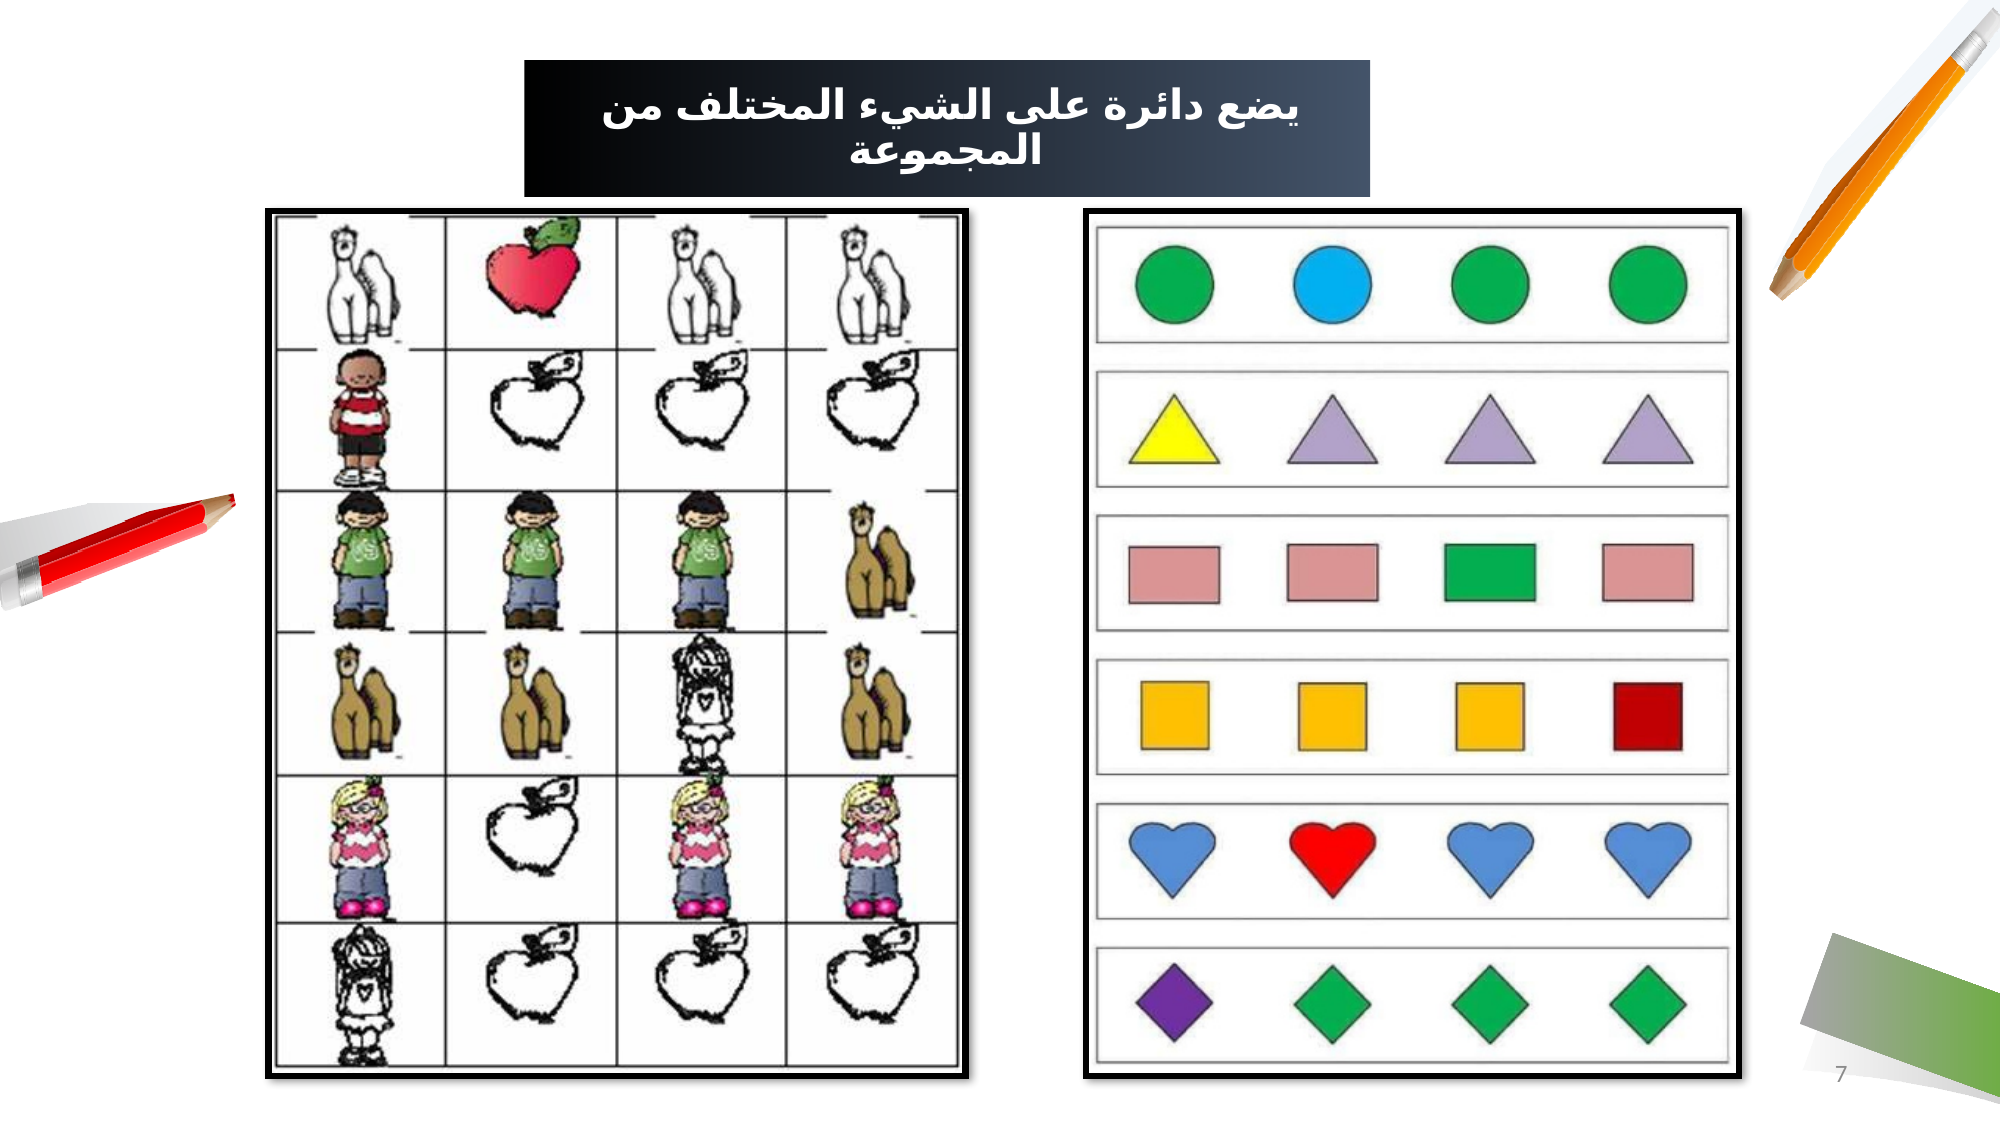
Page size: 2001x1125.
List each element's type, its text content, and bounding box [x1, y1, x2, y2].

title يضع دائرة على الشيء المختلف من المجموعة [524, 60, 1371, 197]
picture [1755, 0, 2000, 322]
picture [0, 493, 248, 613]
slide_number 7 [1412, 1042, 1863, 1103]
picture [271, 213, 963, 1073]
picture [1089, 213, 1736, 1073]
